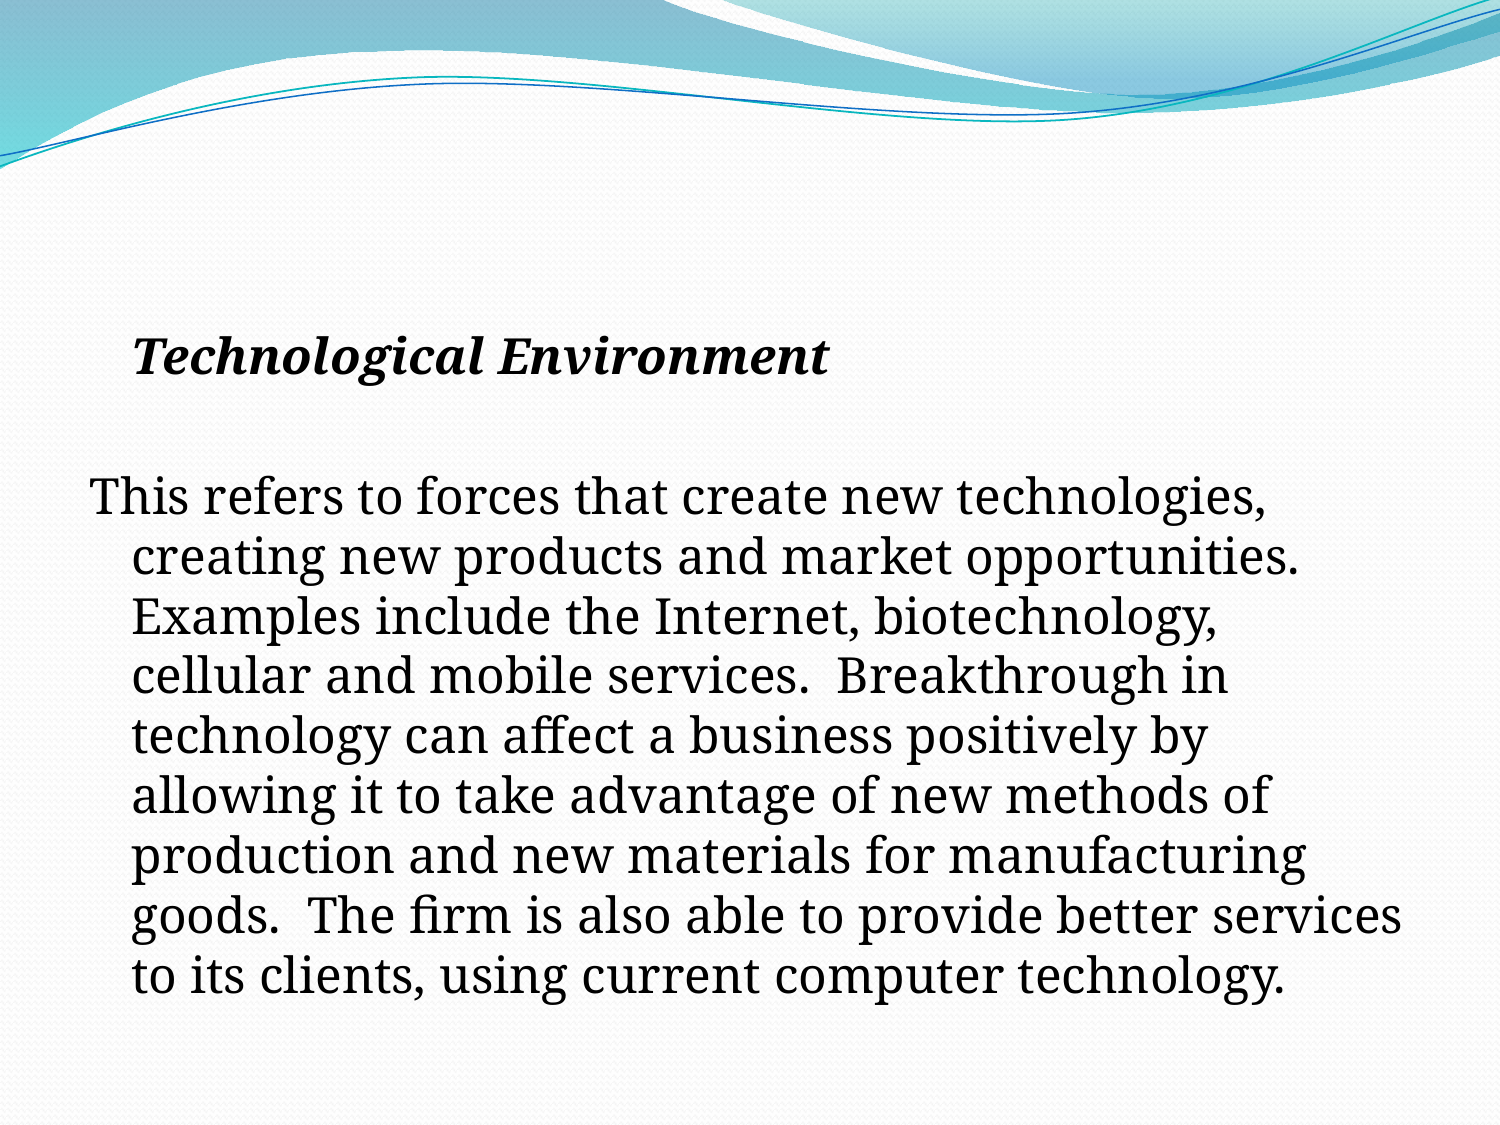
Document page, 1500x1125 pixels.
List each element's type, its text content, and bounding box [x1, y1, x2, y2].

list Technological Environment This refers to forces that create new technologies, creating new products and market opportunities. Examples include the Internet, biotechnology, cellular and mobile services. Breakthrough in technology can affect a business positively by allowing it to take advantage of new methods of production and new materials for manufacturing goods. The firm is also able to provide better services to its clients, using current computer technology. [75, 317, 1425, 1038]
